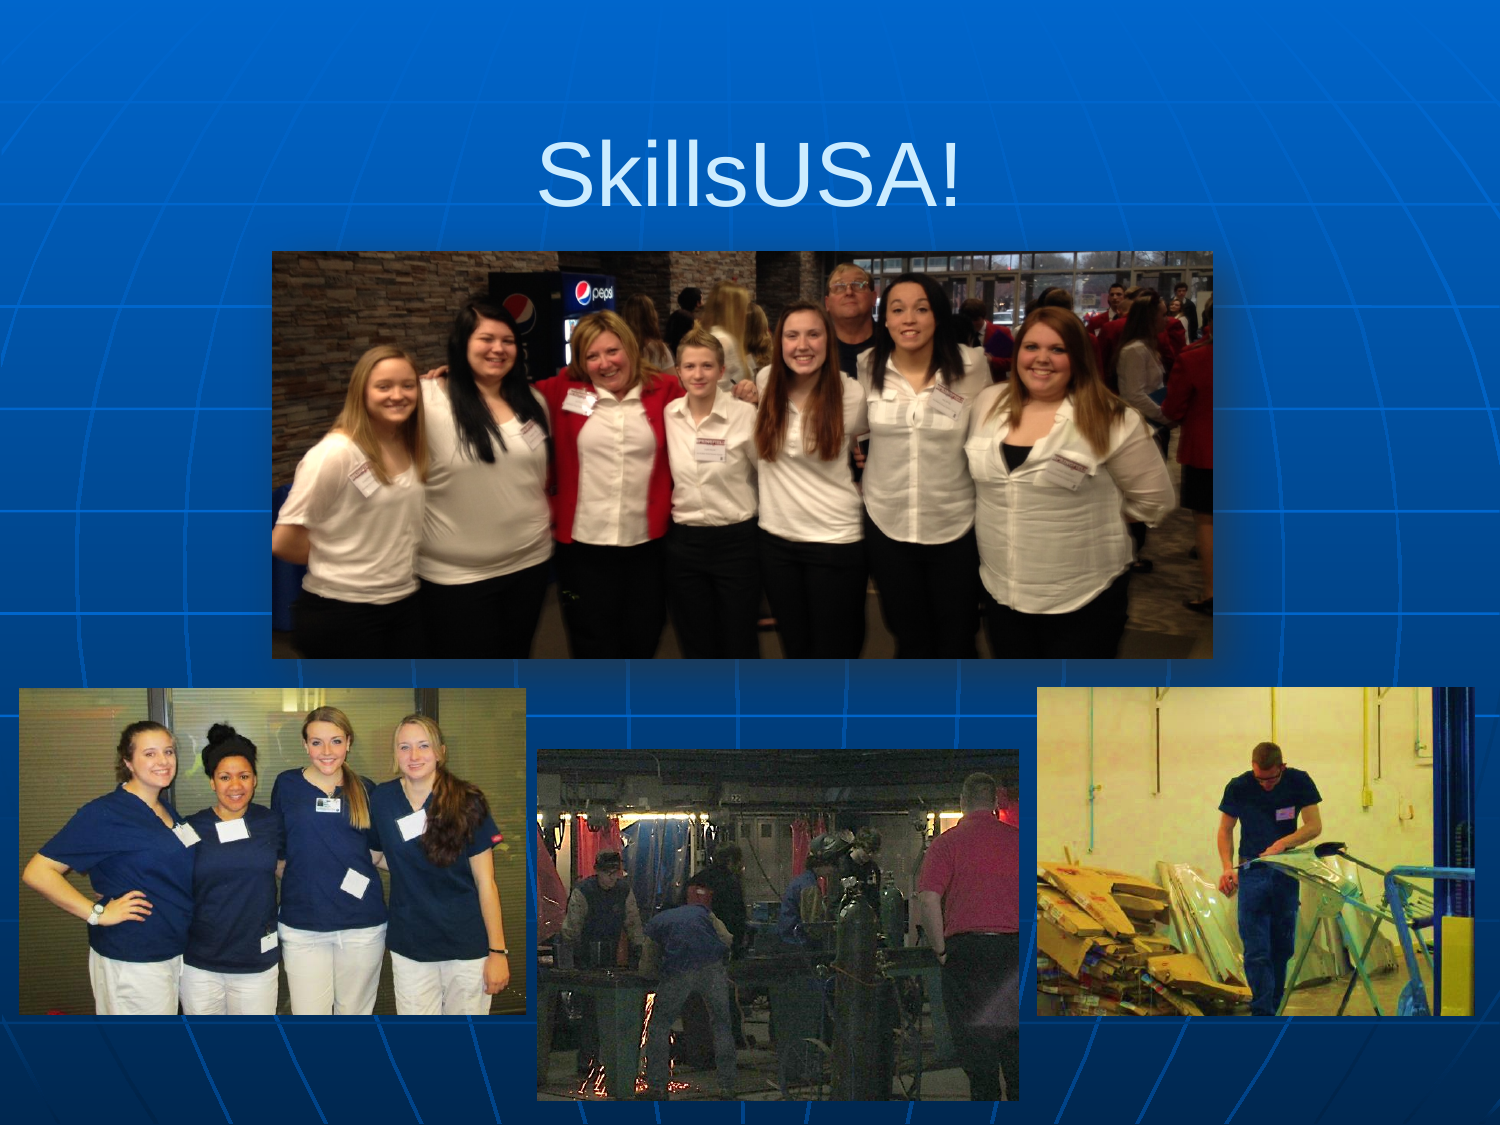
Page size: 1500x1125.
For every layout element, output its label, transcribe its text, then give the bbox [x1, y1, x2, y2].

title SkillsUSA! [75, 45, 1425, 233]
picture [18, 687, 527, 1016]
picture [537, 749, 1019, 1102]
picture [1037, 687, 1476, 1016]
picture [272, 251, 1213, 659]
